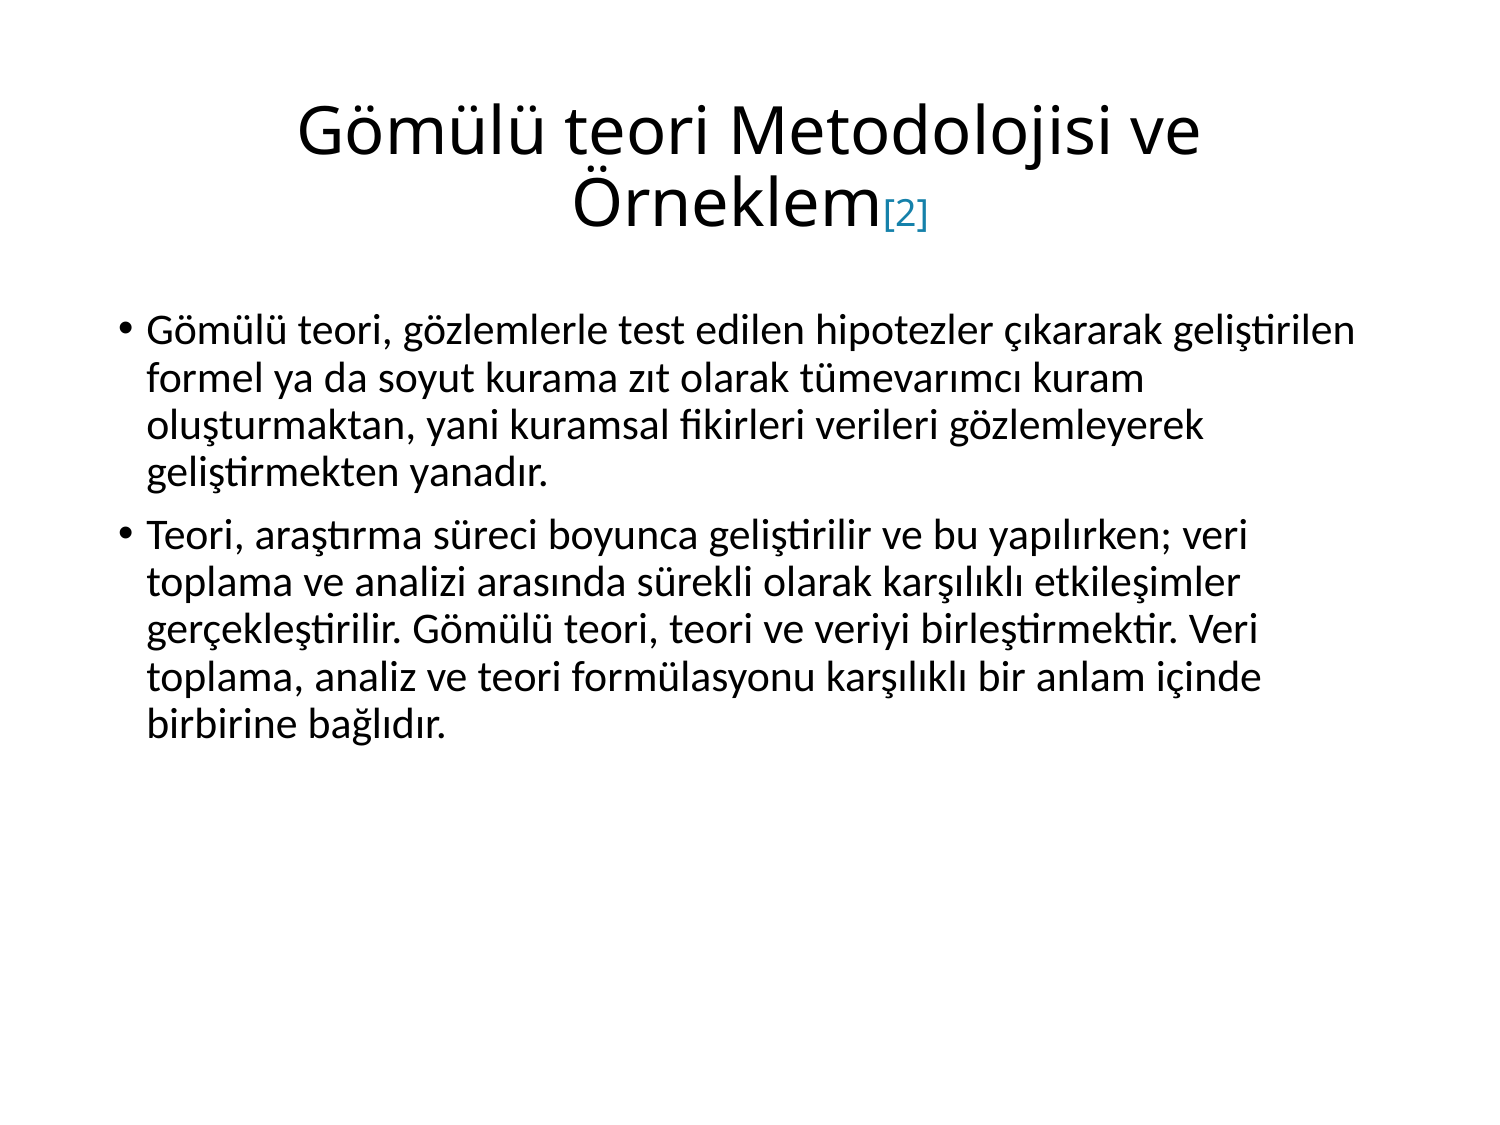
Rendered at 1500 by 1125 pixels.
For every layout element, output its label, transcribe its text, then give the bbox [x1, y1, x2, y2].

list Gömülü teori, gözlemlerle test edilen hipotezler çıkararak geliştirilen formel ya da soyut kurama zıt olarak tümevarımcı kuram oluşturmaktan, yani kuramsal fikirleri verileri gözlemleyerek geliştirmekten yanadır. Teori, araştırma süreci boyunca geliştirilir ve bu yapılırken; veri toplama ve analizi arasında sürekli olarak karşılıklı etkileşimler gerçekleştirilir. Gömülü teori, teori ve veriyi birleştirmektir. Veri toplama, analiz ve teori formülasyonu karşılıklı bir anlam içinde birbirine bağlıdır. [103, 299, 1397, 1014]
title Gömülü teori Metodolojisi ve Örneklem[2] [103, 59, 1397, 278]
